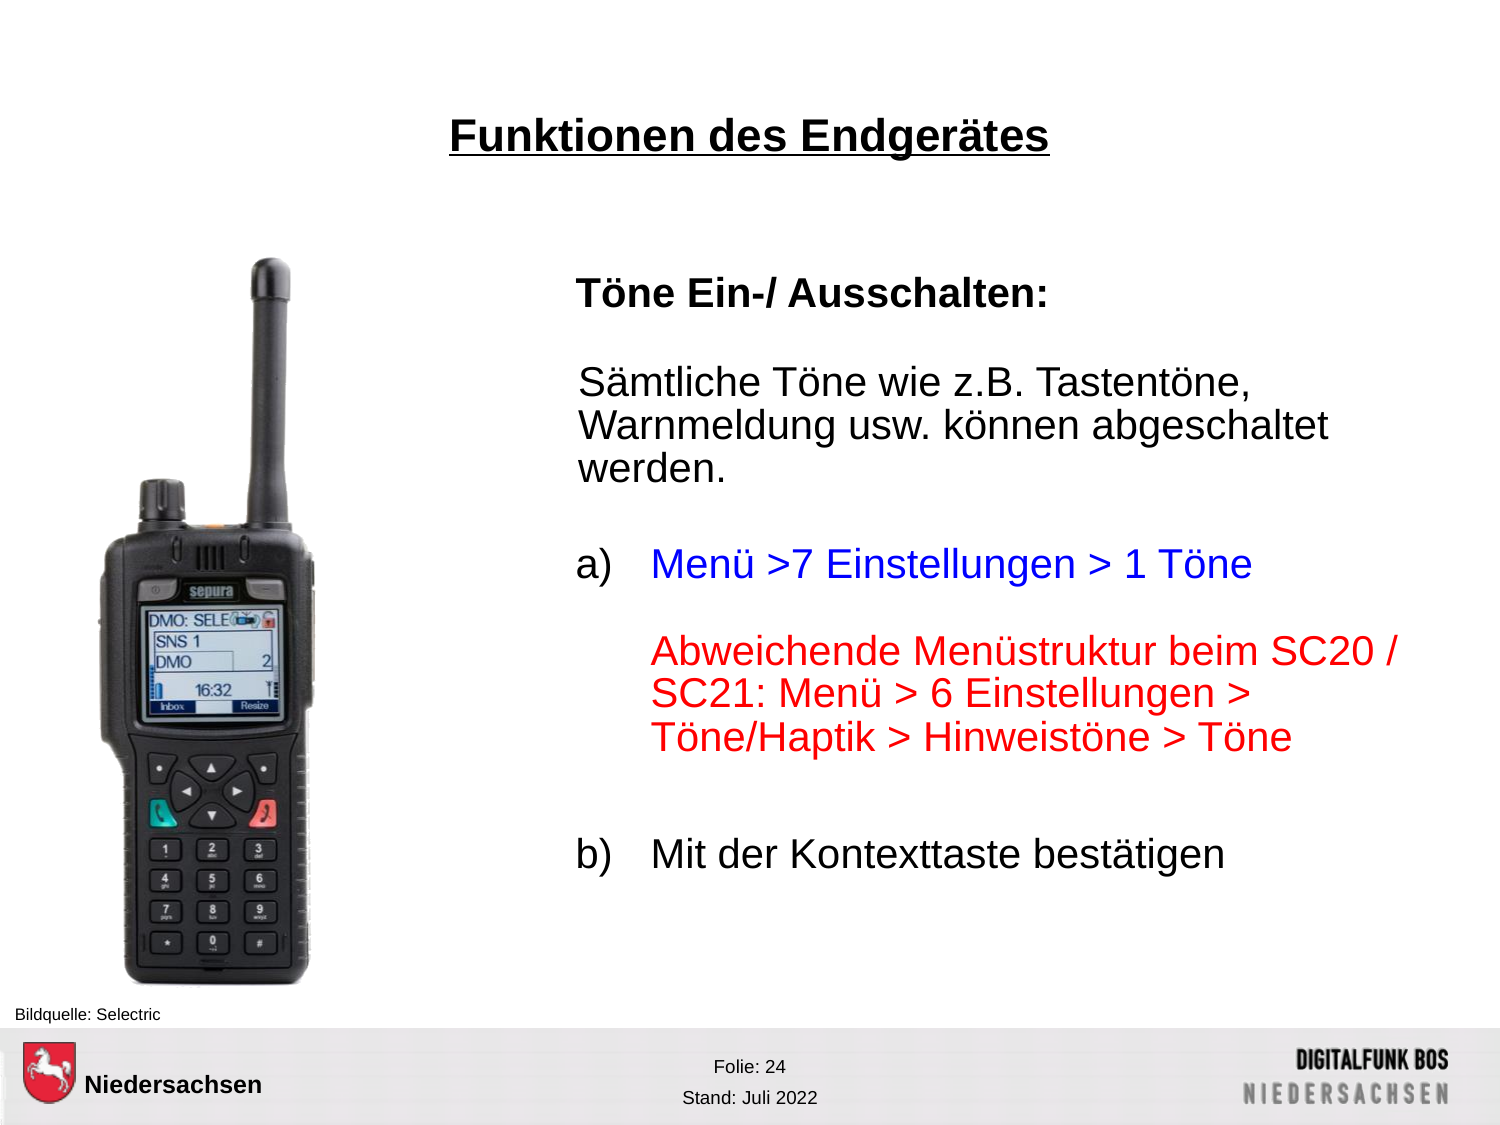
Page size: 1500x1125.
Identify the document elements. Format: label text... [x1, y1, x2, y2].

text_box Töne Ein-/ Ausschalten: [560, 265, 1103, 324]
text_box Menü >7 Einstellungen > 1 Töne Abweichende Menüstruktur beim SC20 / SC21: Menü > 6 Einstellungen > Töne/Haptik > Hinweistöne > Töne Mit der Kontexttaste bestätigen [560, 536, 1498, 886]
text_box Funktionen des Endgerätes [0, 105, 1500, 169]
picture [88, 232, 346, 1000]
text_box Sämtliche Töne wie z.B. Tastentöne, Warnmeldung usw. können abgeschaltet werden. [563, 354, 1459, 499]
picture [0, 1028, 1500, 1125]
text_box Bildquelle: Selectric [0, 996, 298, 1031]
